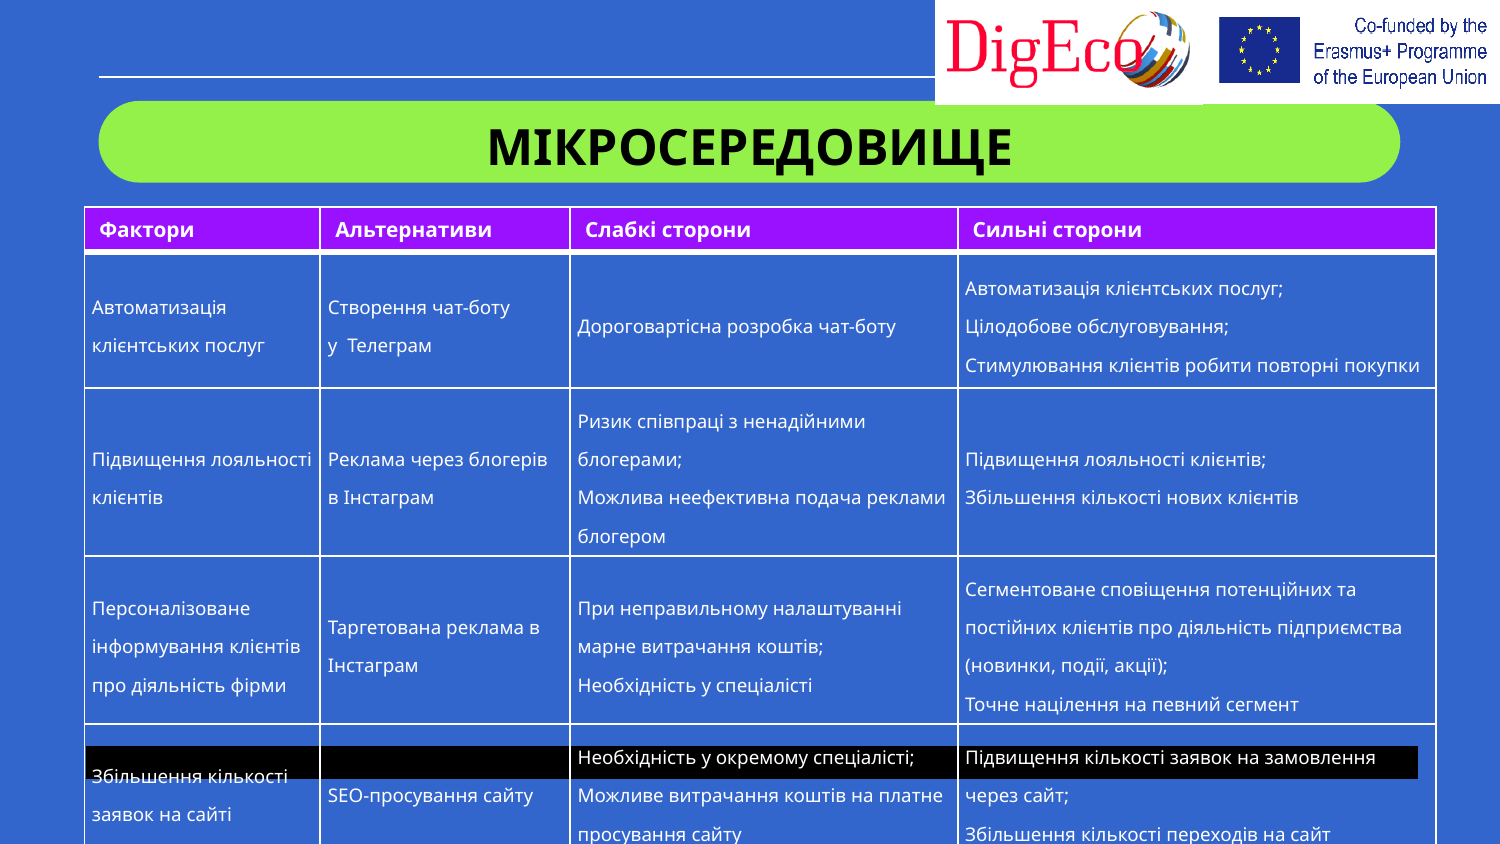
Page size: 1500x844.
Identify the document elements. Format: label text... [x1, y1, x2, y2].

table_cell Реклама через блогерів в Інстаграм [321, 389, 569, 555]
table_header Сильні сторони [959, 208, 1435, 249]
table_cell При неправильному налаштуванні марне витрачання коштів; Необхідність у спеціалісті [571, 557, 957, 723]
table_cell Створення чат-боту у Телеграм [321, 255, 569, 387]
table_cell Ризик співпраці з ненадійними блогерами; Можлива неефективна подача реклами блогером [571, 389, 957, 555]
table_header Альтернативи [321, 208, 569, 249]
table_cell Збільшення кількості заявок на сайті [85, 725, 319, 844]
table_cell Сегментоване сповіщення потенційних та постійних клієнтів про діяльність підприємства (новинки, події, акції); Точне націлення на певний сегмент [959, 557, 1435, 723]
table_header Слабкі сторони [571, 208, 957, 249]
title МІКРОСЕРЕДОВИЩЕ [118, 90, 1382, 206]
table_cell Таргетована реклама в Інстаграм [321, 557, 569, 723]
table_header Фактори [85, 208, 319, 249]
table_cell Підвищення лояльності клієнтів; Збільшення кількості нових клієнтів [959, 389, 1435, 555]
table_cell Підвищення лояльності клієнтів [85, 389, 319, 555]
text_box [935, 0, 1500, 105]
table_cell Автоматизація клієнтських послуг [85, 255, 319, 387]
table_cell Персоналізоване інформування клієнтів про діяльність фірми [85, 557, 319, 723]
table_cell Підвищення кількості заявок на замовлення через сайт; Збільшення кількості переходів на сайт [959, 725, 1435, 844]
table_cell Необхідність у окремому спеціалісті; Можливе витрачання коштів на платне просування сайту [571, 725, 957, 844]
table_cell Дороговартісна розробка чат-боту [571, 255, 957, 387]
table_cell SEO-просування сайту [321, 725, 569, 844]
table_cell Автоматизація клієнтських послуг; Цілодобове обслуговування; Стимулювання клієнтів робити повторні покупки [959, 255, 1435, 387]
